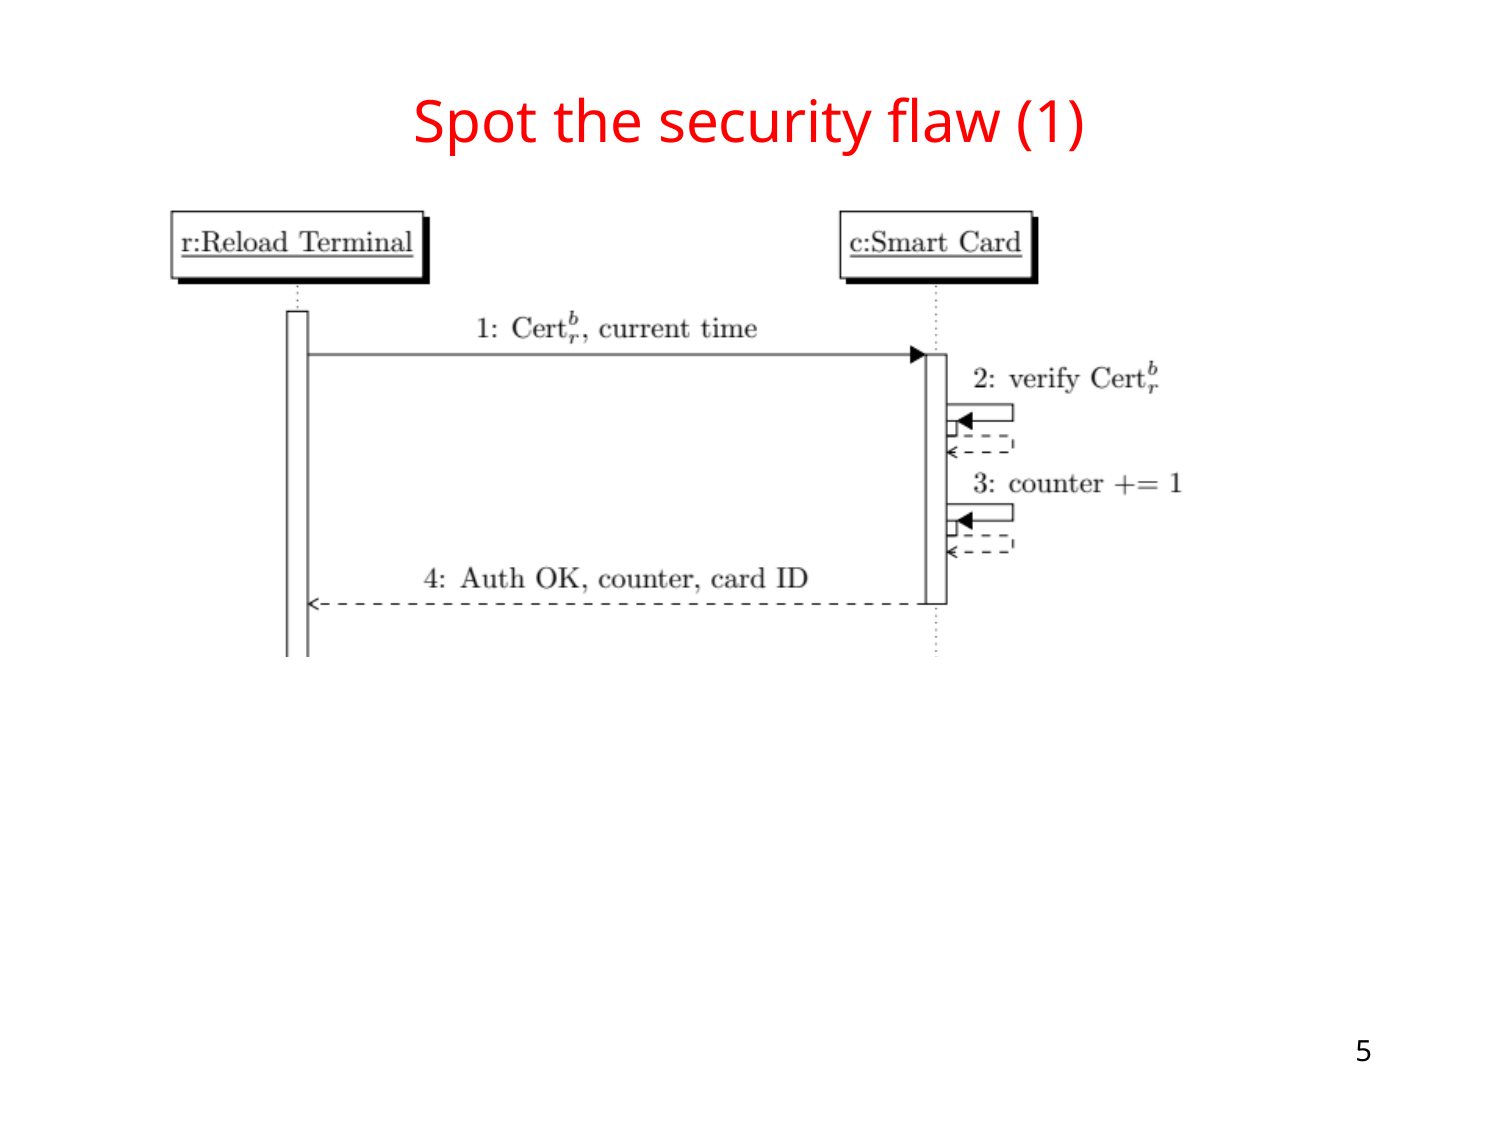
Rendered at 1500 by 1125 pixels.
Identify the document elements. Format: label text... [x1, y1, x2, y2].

title Spot the security flaw (1) [112, 54, 1387, 185]
picture [147, 189, 1461, 658]
slide_number 5 [1074, 1024, 1388, 1100]
